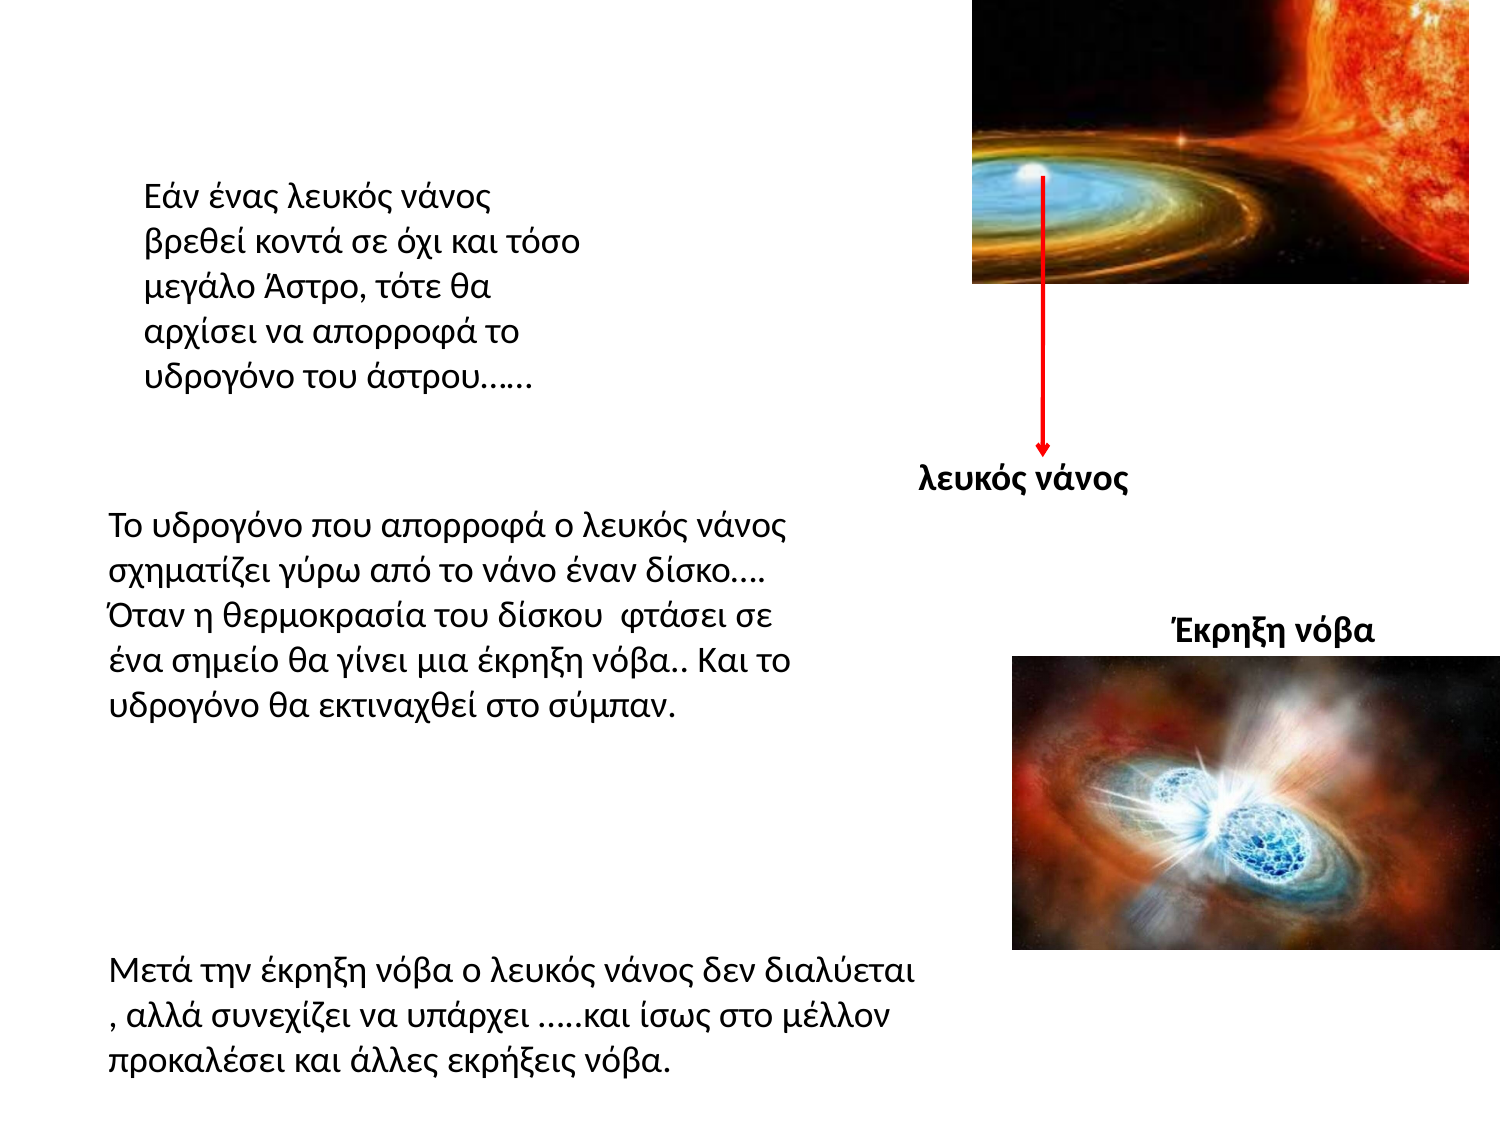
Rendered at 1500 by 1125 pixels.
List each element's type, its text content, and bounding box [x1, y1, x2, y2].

text_box λευκός νάνος [903, 445, 1152, 505]
picture [972, 0, 1470, 285]
text_box Έκρηξη νόβα [1160, 597, 1395, 654]
picture [1012, 656, 1500, 950]
text_box Το υδρογόνο που απορροφά ο λευκός νάνος σχηματίζει γύρω από το νάνο έναν δίσκο…. Όταν η θερμοκρασία του δίσκου φτάσει σε ένα σημείο θα γίνει μια έκρηξη νόβα.. Και το υδρογόνο θα εκτιναχθεί στο σύμπαν. [93, 492, 844, 732]
text_box Μετά την έκρηξη νόβα ο λευκός νάνος δεν διαλύεται , αλλά συνεχίζει να υπάρχει …..και ίσως στο μέλλον προκαλέσει και άλλες εκρήξεις νόβα. [93, 937, 938, 1088]
text_box Εάν ένας λευκός νάνος βρεθεί κοντά σε όχι και τόσο μεγάλο Άστρο, τότε θα αρχίσει να απορροφά το υδρογόνο του άστρου…… [128, 163, 610, 404]
